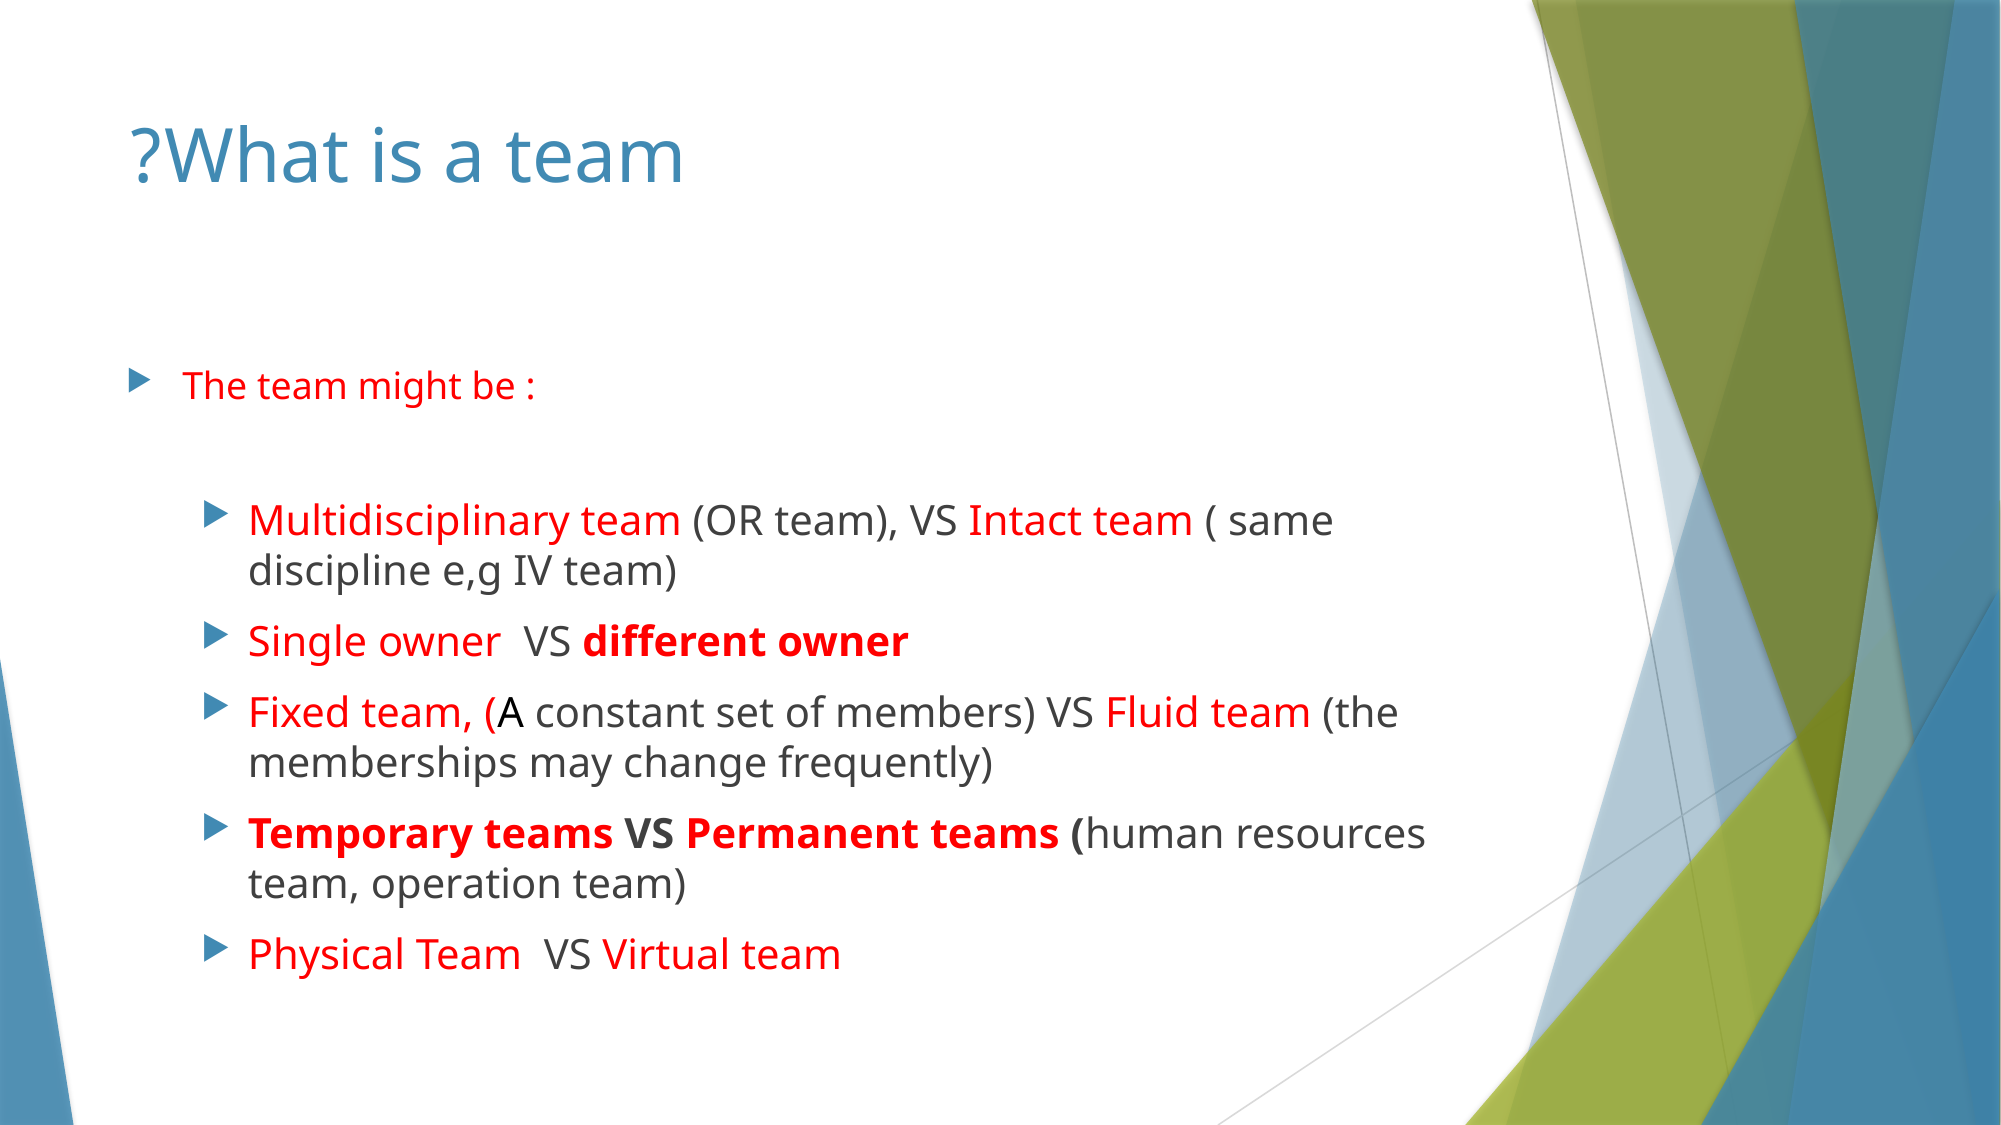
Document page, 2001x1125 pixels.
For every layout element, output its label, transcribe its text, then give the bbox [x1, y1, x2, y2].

title What is a team? [111, 99, 1522, 317]
list The team might be : Multidisciplinary team (OR team), VS Intact team ( same discipline e,g IV team) Single owner VS different owner Fixed team, (A constant set of members) VS Fluid team (the memberships may change frequently) Temporary teams VS Permanent teams (human resources team, operation team) Physical Team VS Virtual team [111, 354, 1522, 992]
